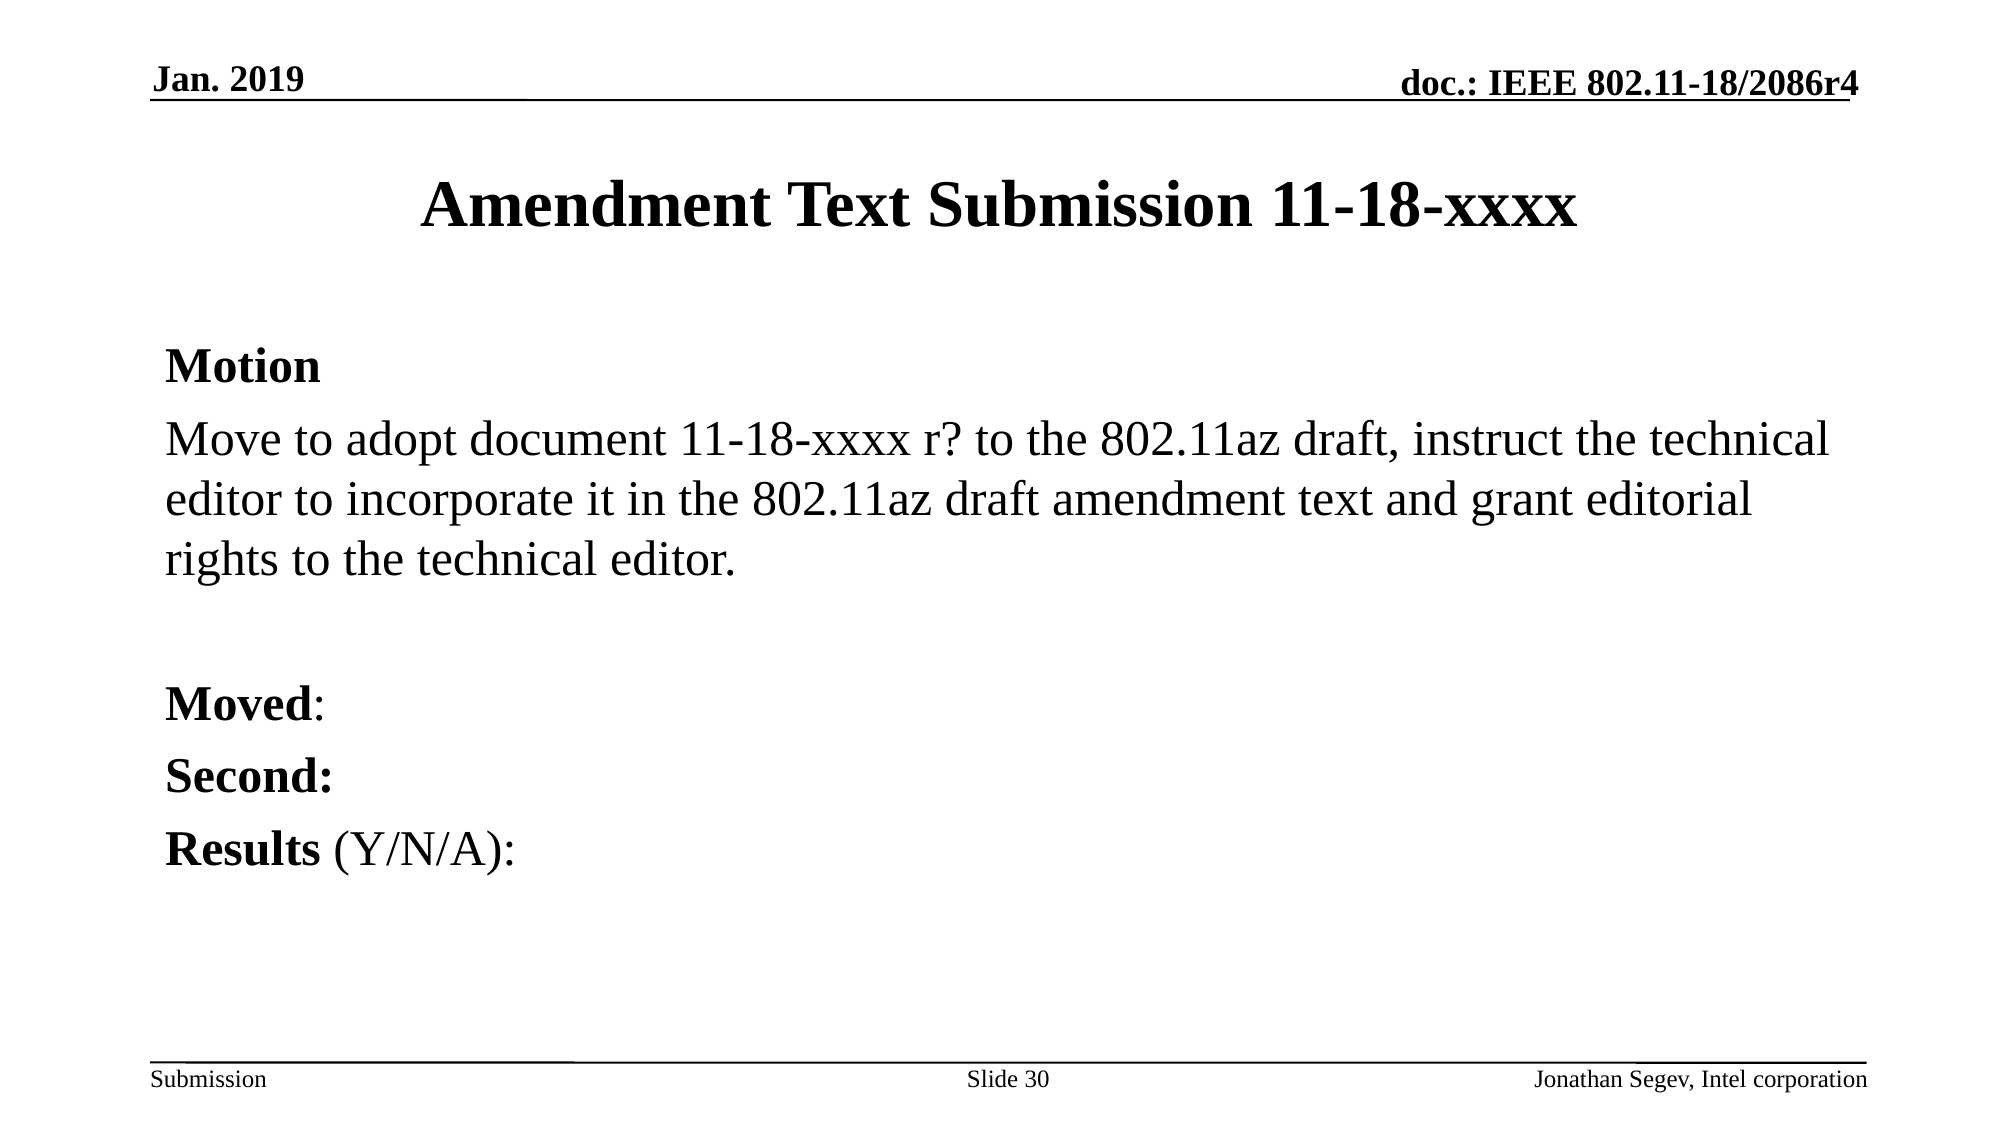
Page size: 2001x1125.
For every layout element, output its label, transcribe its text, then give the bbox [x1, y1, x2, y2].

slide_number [152, 54, 563, 100]
list Motion Move to adopt document 11-18-xxxx r? to the 802.11az draft, instruct the technical editor to incorporate it in the 802.11az draft amendment text and grant editorial rights to the technical editor. Moved: Second: Results (Y/N/A): [149, 324, 1850, 1000]
footer Jonathan Segev, Intel corporation [1171, 1061, 1869, 1093]
title Amendment Text Submission 11-18-xxxx [149, 112, 1850, 288]
slide_number Slide 30 [950, 1061, 1067, 1123]
